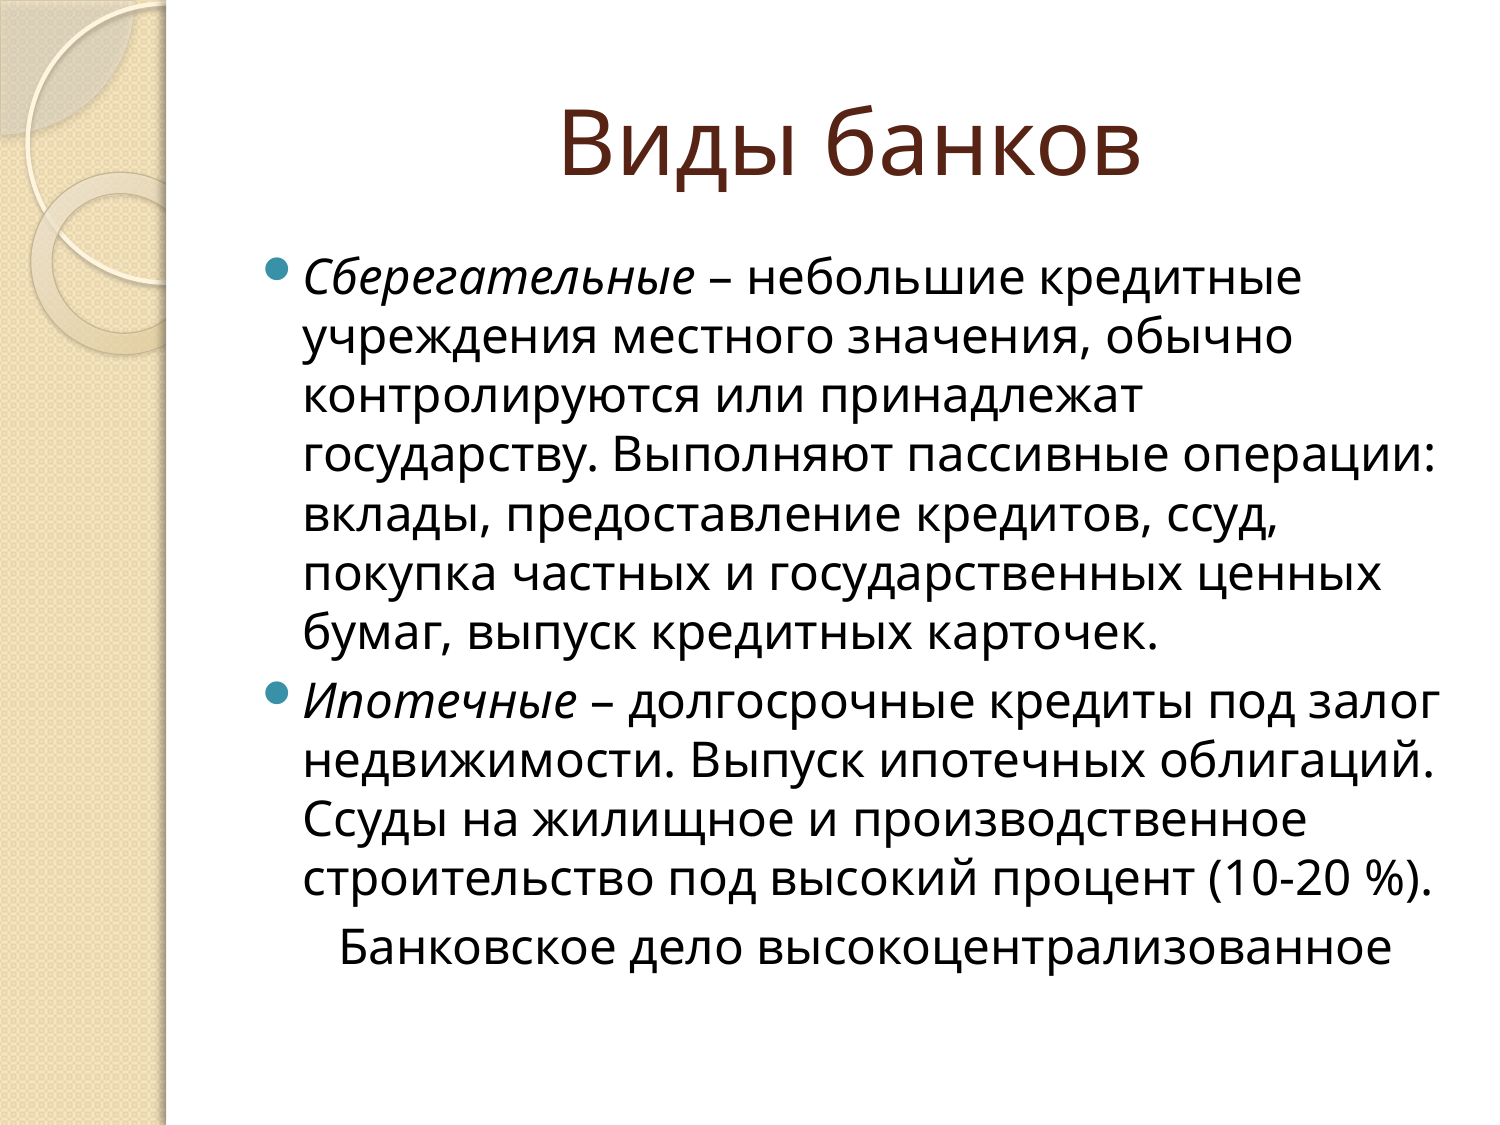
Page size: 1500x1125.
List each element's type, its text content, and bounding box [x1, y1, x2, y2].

list Сберегательные – небольшие кредитные учреждения местного значения, обычно контролируются или принадлежат государству. Выполняют пассивные операции: вклады, предоставление кредитов, ссуд, покупка частных и государственных ценных бумаг, выпуск кредитных карточек. Ипотечные – долгосрочные кредиты под залог недвижимости. Выпуск ипотечных облигаций. Ссуды на жилищное и производственное строительство под высокий процент (10-20 %). Банковское дело высокоцентрализованное [235, 237, 1466, 1025]
title Виды банков [235, 45, 1466, 233]
